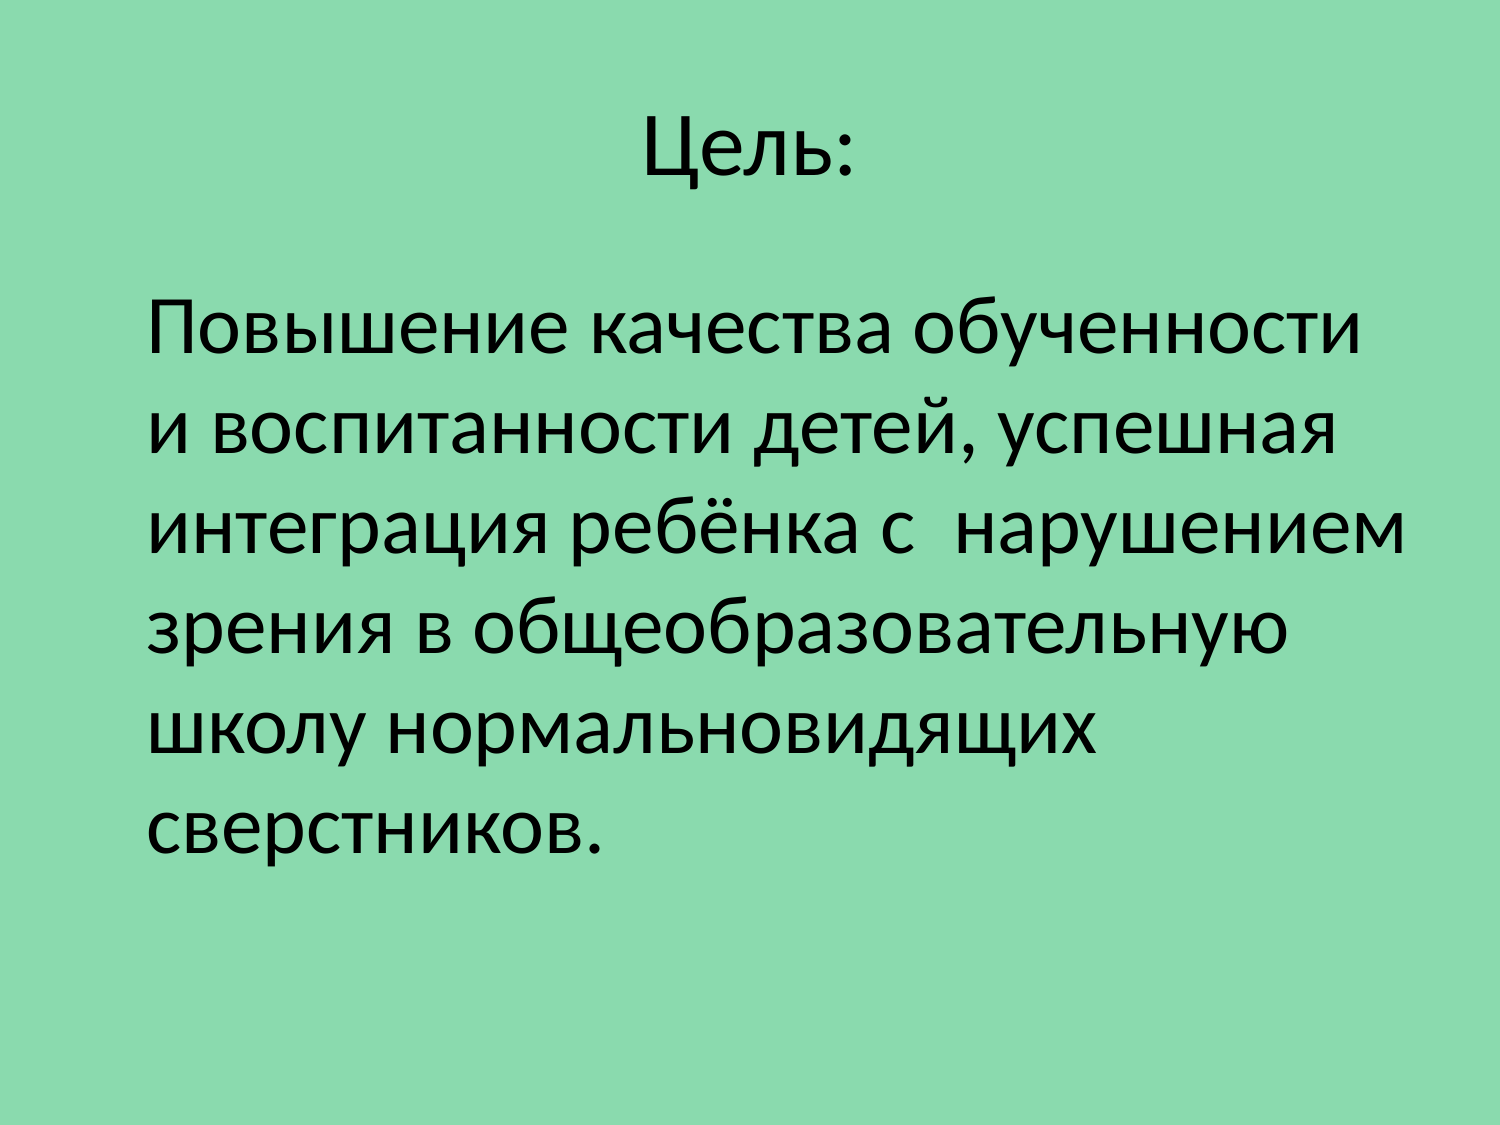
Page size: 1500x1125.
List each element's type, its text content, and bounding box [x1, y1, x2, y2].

title Цель: [75, 45, 1425, 233]
list Повышение качества обученности и воспитанности детей, успешная интеграция ребёнка с нарушением зрения в общеобразовательную школу нормальновидящих сверстников. [75, 262, 1425, 1005]
